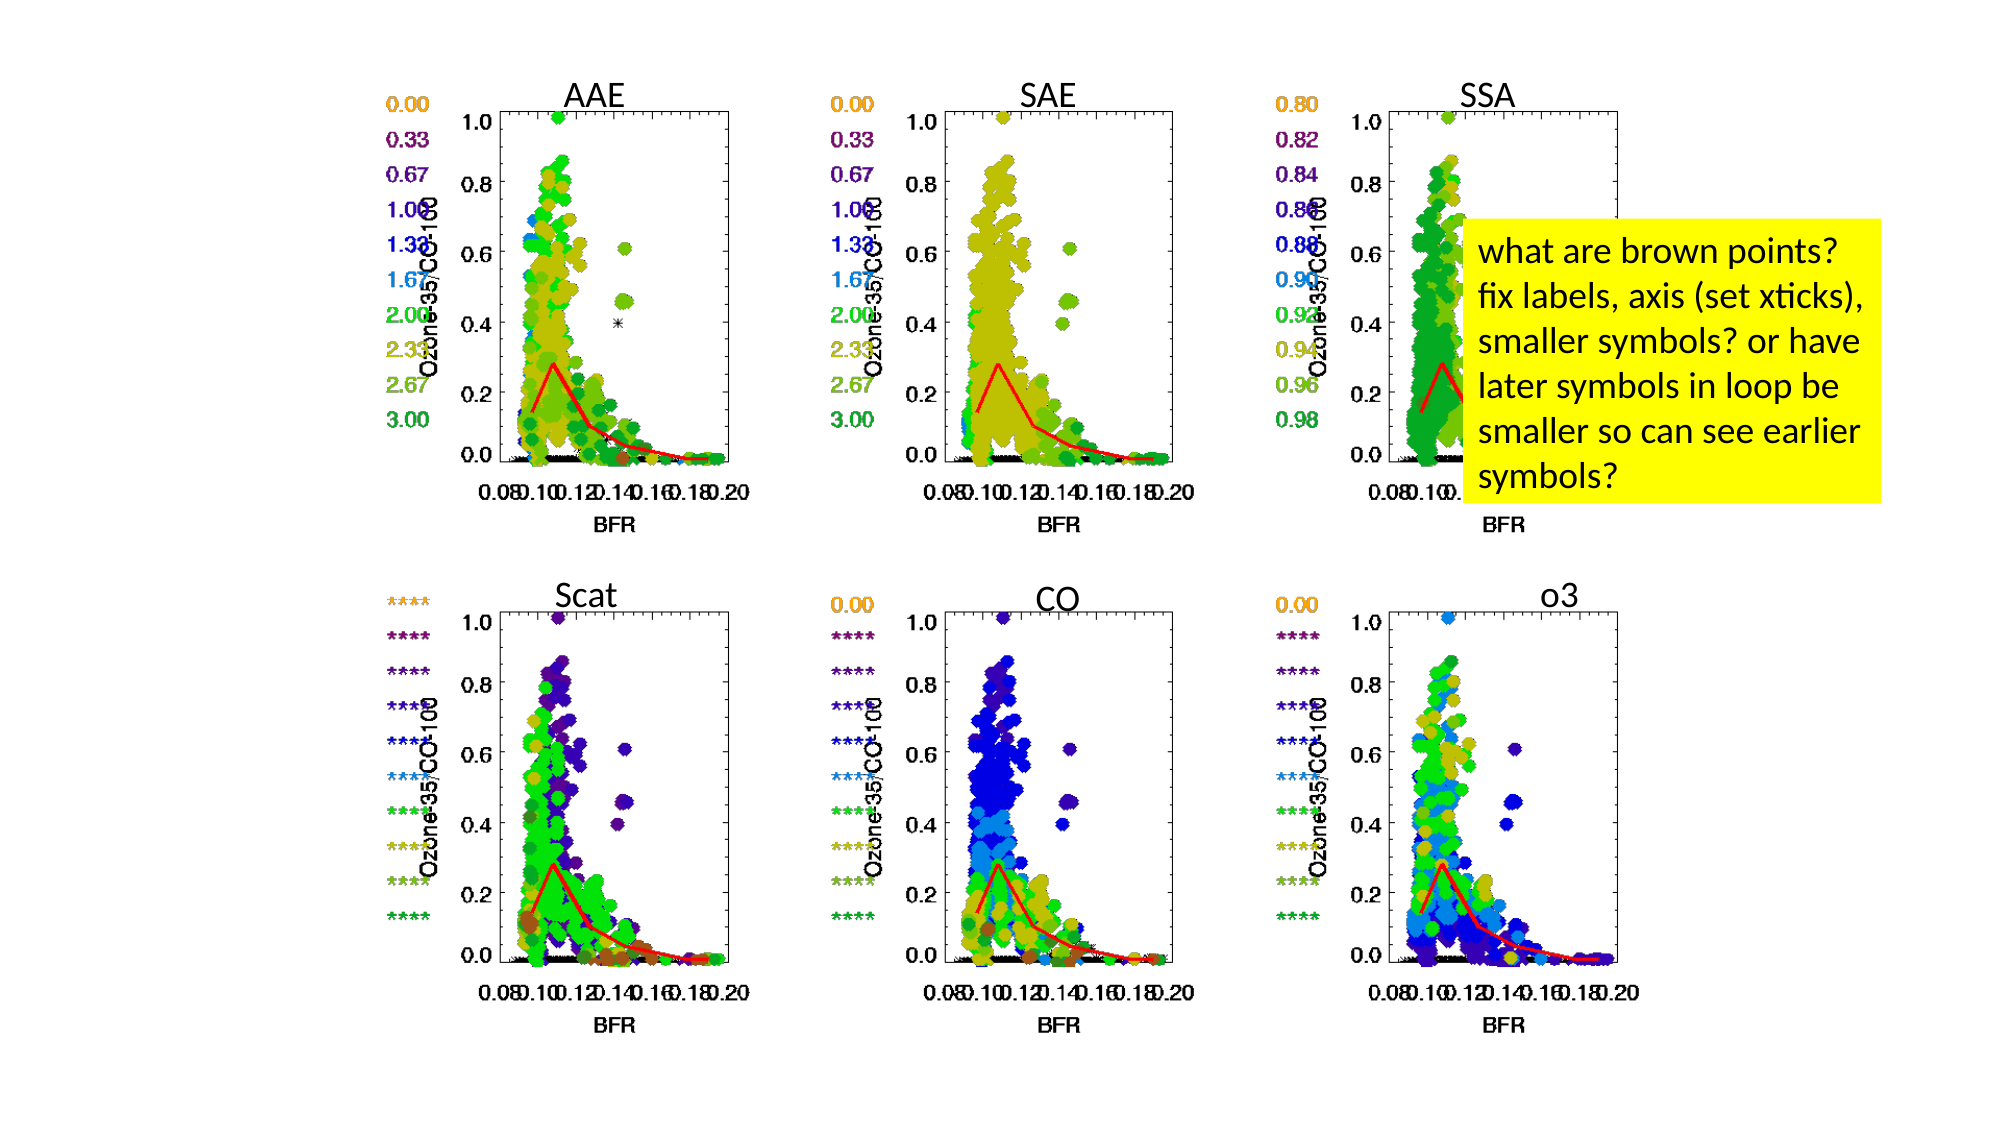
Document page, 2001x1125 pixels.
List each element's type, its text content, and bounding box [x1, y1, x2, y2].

picture [333, 62, 1667, 1063]
text_box what are brown points? fix labels, axis (set xticks), smaller symbols? or have later symbols in loop be smaller so can see earlier symbols? [1667, 218, 1882, 504]
